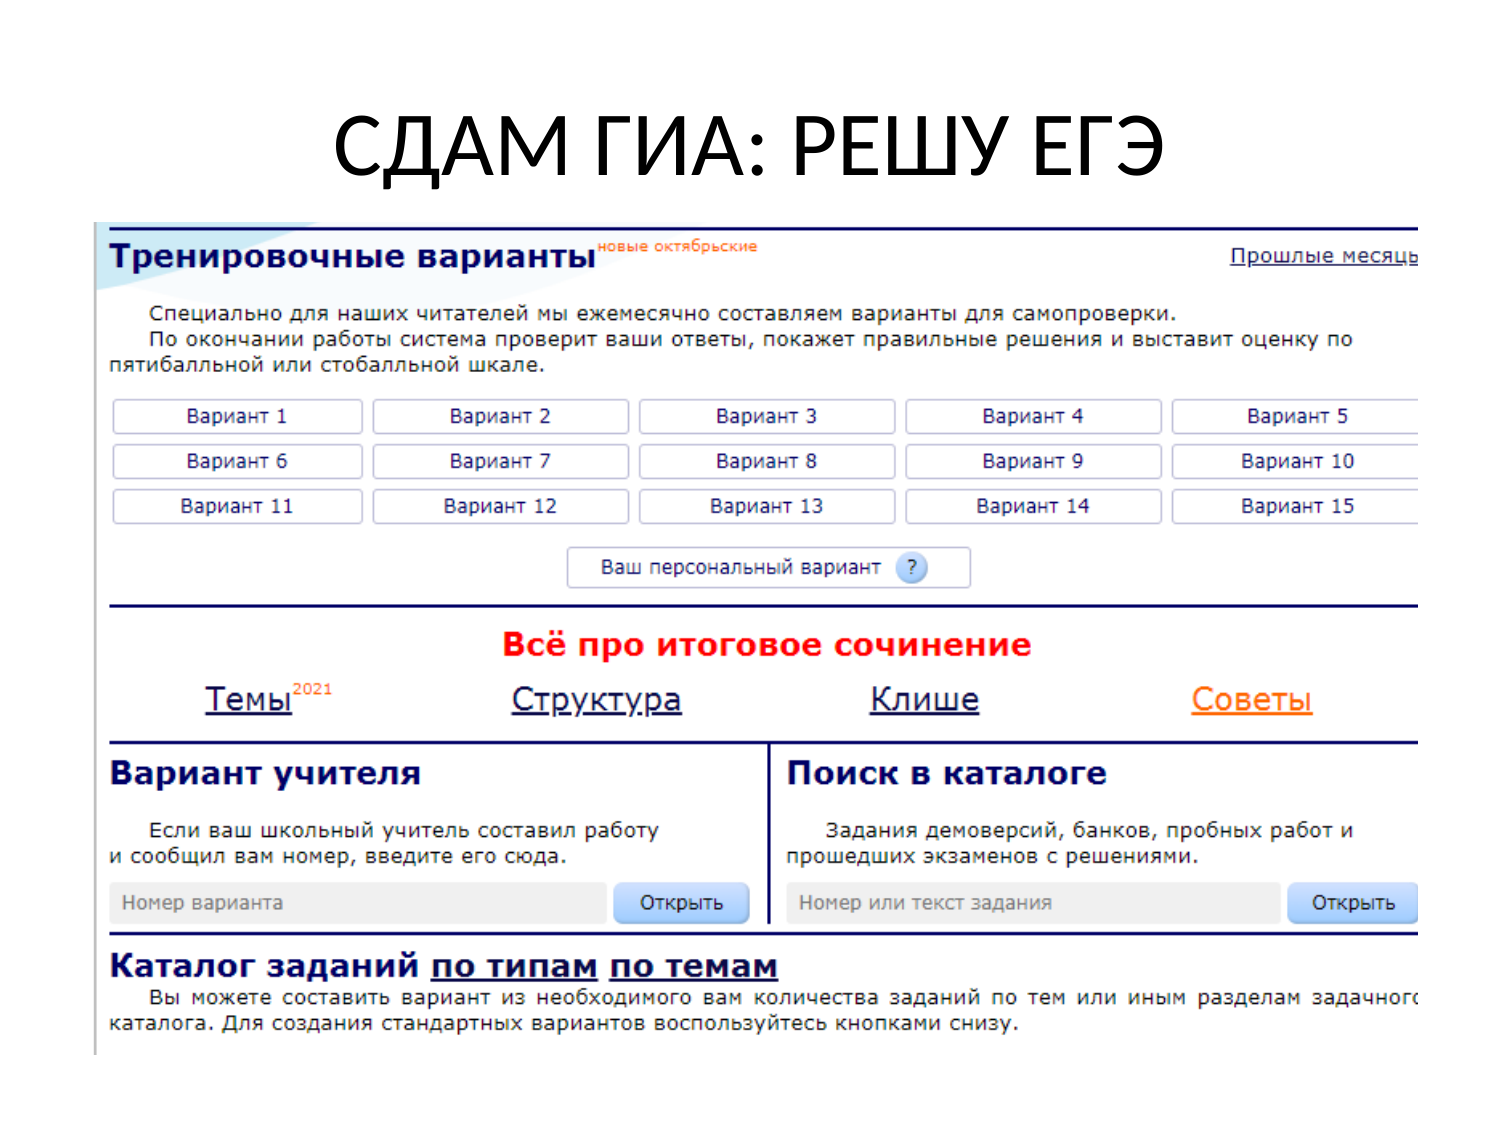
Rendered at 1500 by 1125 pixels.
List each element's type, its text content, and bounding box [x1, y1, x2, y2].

title СДАМ ГИА: РЕШУ ЕГЭ [75, 45, 1425, 233]
picture [93, 222, 1419, 1055]
